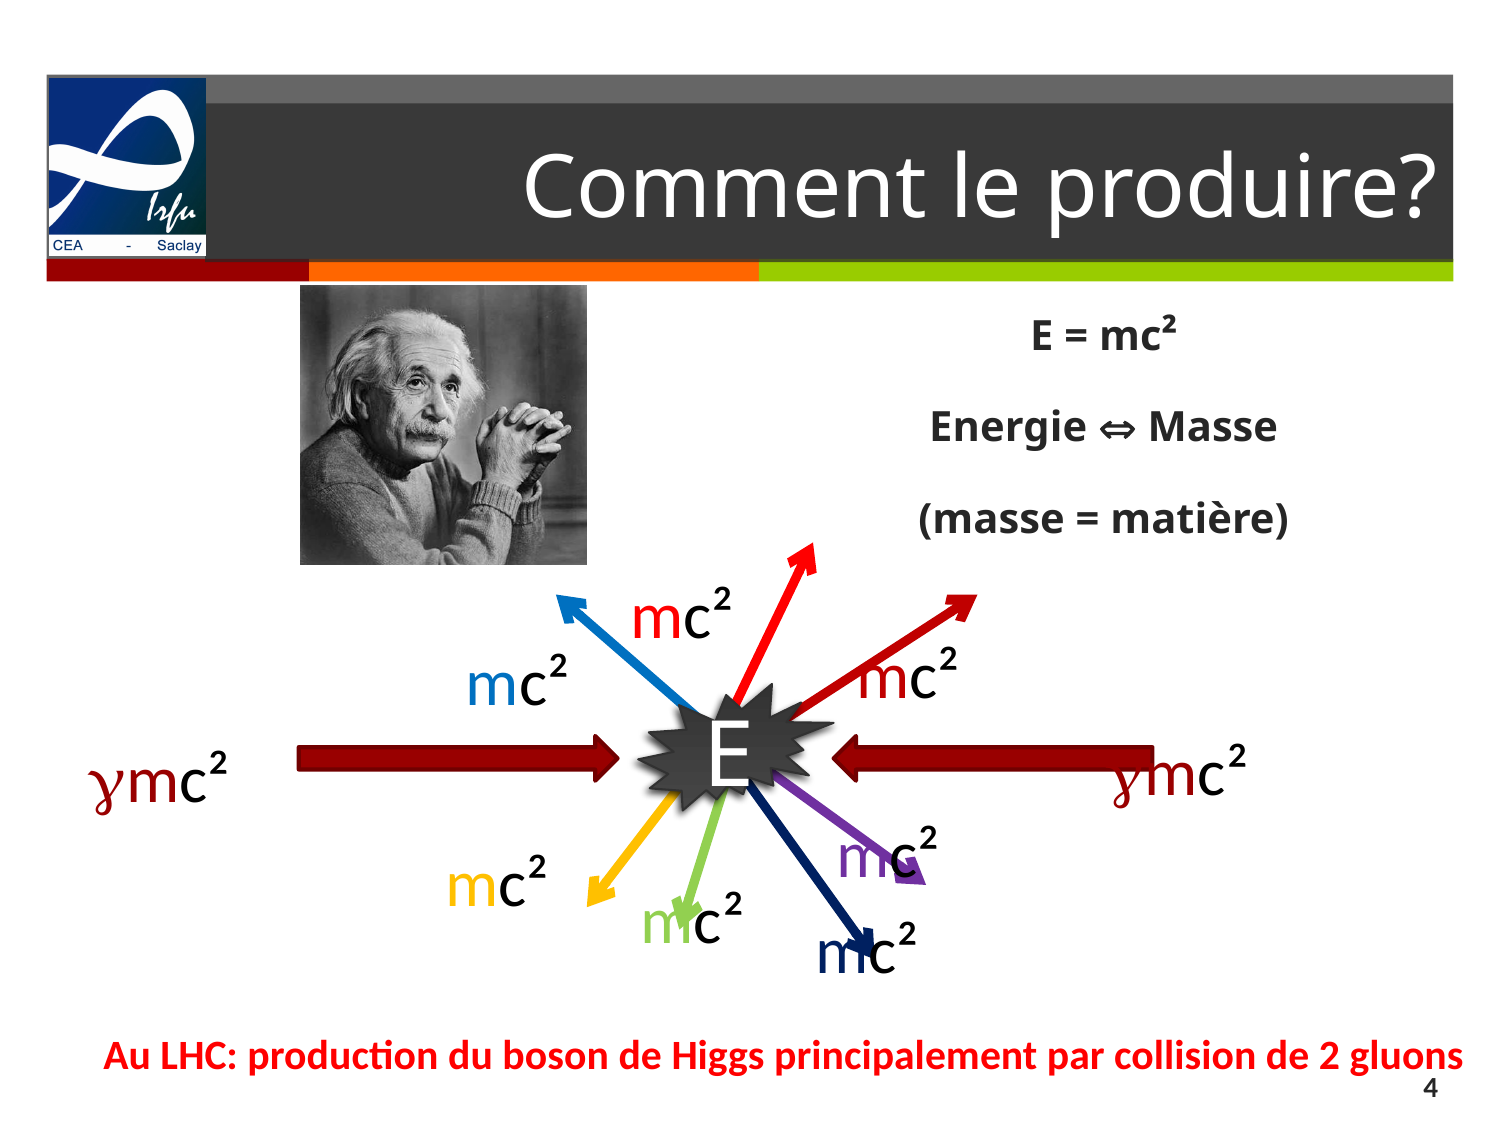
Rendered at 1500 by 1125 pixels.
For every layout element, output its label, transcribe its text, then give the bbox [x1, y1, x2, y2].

title Comment le produire? [210, 103, 1454, 232]
picture [49, 78, 206, 257]
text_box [144, 541, 1307, 962]
picture [300, 285, 588, 541]
text_box E = mc² Energie  Masse (masse = matière) [858, 300, 1350, 560]
list Au LHC: production du boson de Higgs principalement par collision de 2 gluons [13, 232, 1500, 1125]
